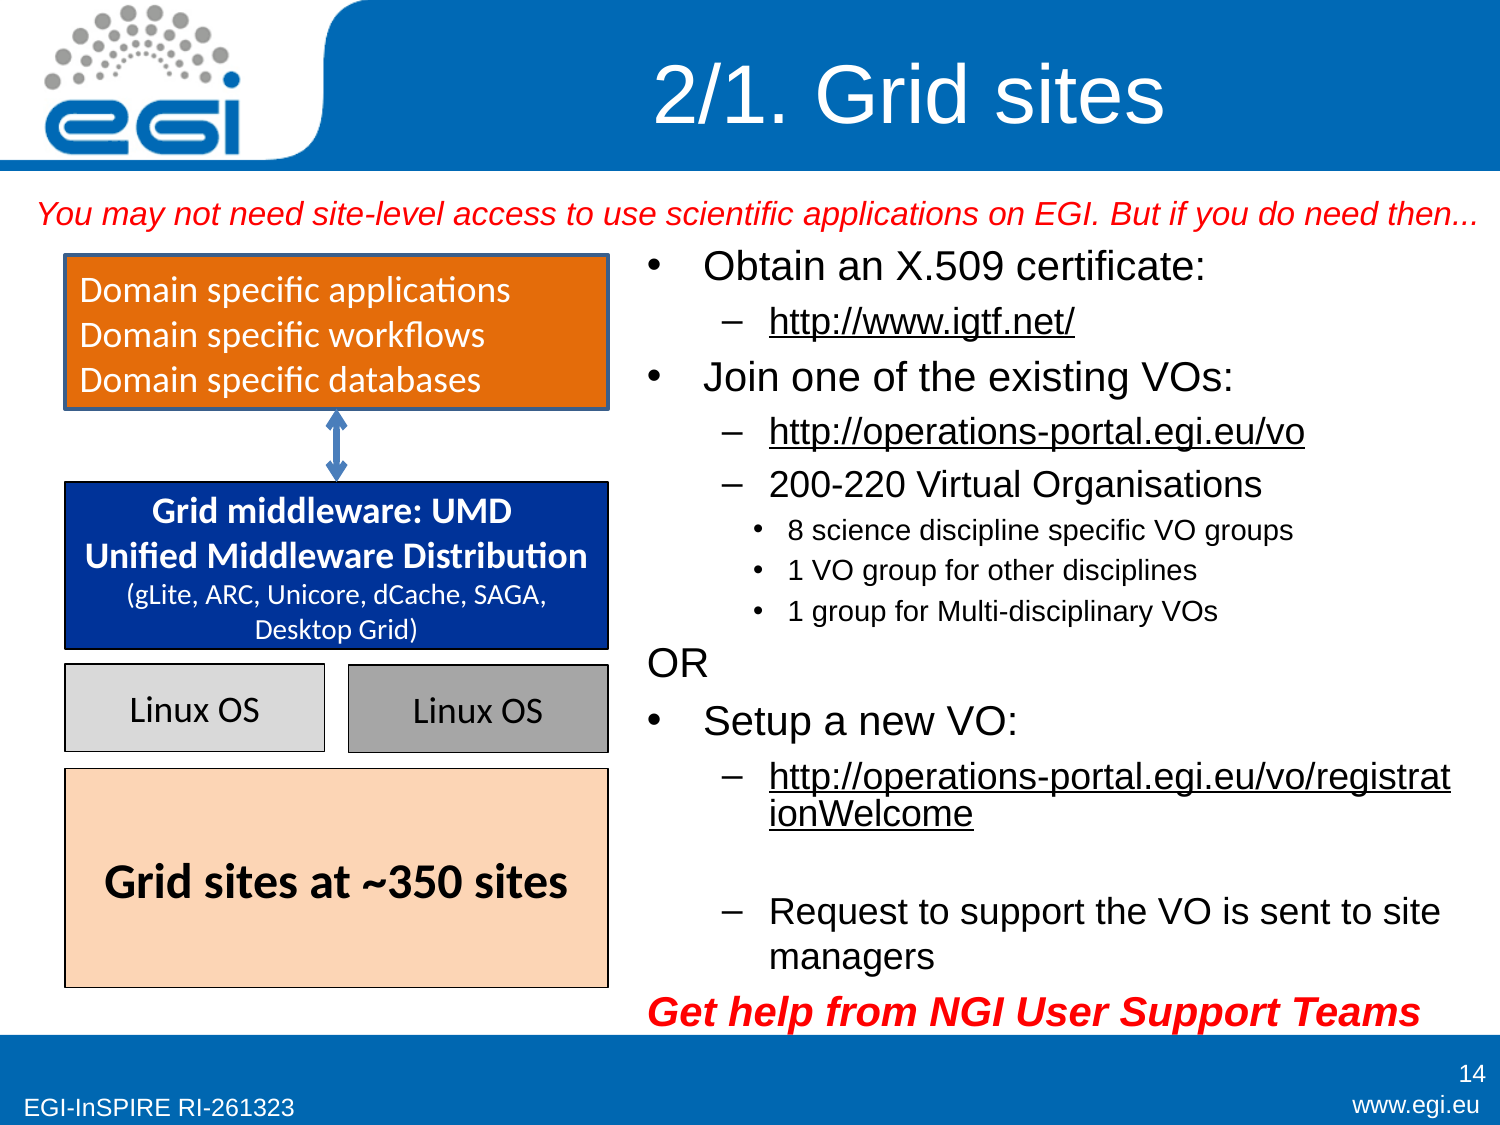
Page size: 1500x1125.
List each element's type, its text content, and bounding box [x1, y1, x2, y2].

text_box You may not need site-level access to use scientific applications on EGI. But if you do need then... [20, 184, 1498, 240]
title 2/1. Grid sites [348, 19, 1471, 161]
picture [0, 0, 1500, 171]
text_box Grid middleware: UMD Unified Middleware Distribution (gLite, ARC, Unicore, dCache, SAGA, Desktop Grid) [64, 482, 609, 649]
text_box Grid sites at ~350 sites [64, 768, 609, 988]
list Obtain an X.509 certificate: http://www.igtf.net/ Join one of the existing VOs: http://operations-portal.egi.eu/vo 200-220 Virtual Organisations 8 science discipline specific VO groups 1 VO group for other disciplines 1 group for Multi-disciplinary VOs OR Setup a new VO: http://operations-portal.egi.eu/vo/registrationWelcome Request to support the VO is sent to site managers Get help from NGI User Support Teams [631, 240, 1471, 975]
slide_number 14 [1151, 1042, 1500, 1103]
text_box Linux OS [64, 663, 325, 752]
text_box Domain specific applications Domain specific workflows Domain specific databases [63, 253, 610, 411]
text_box Linux OS [348, 664, 609, 753]
